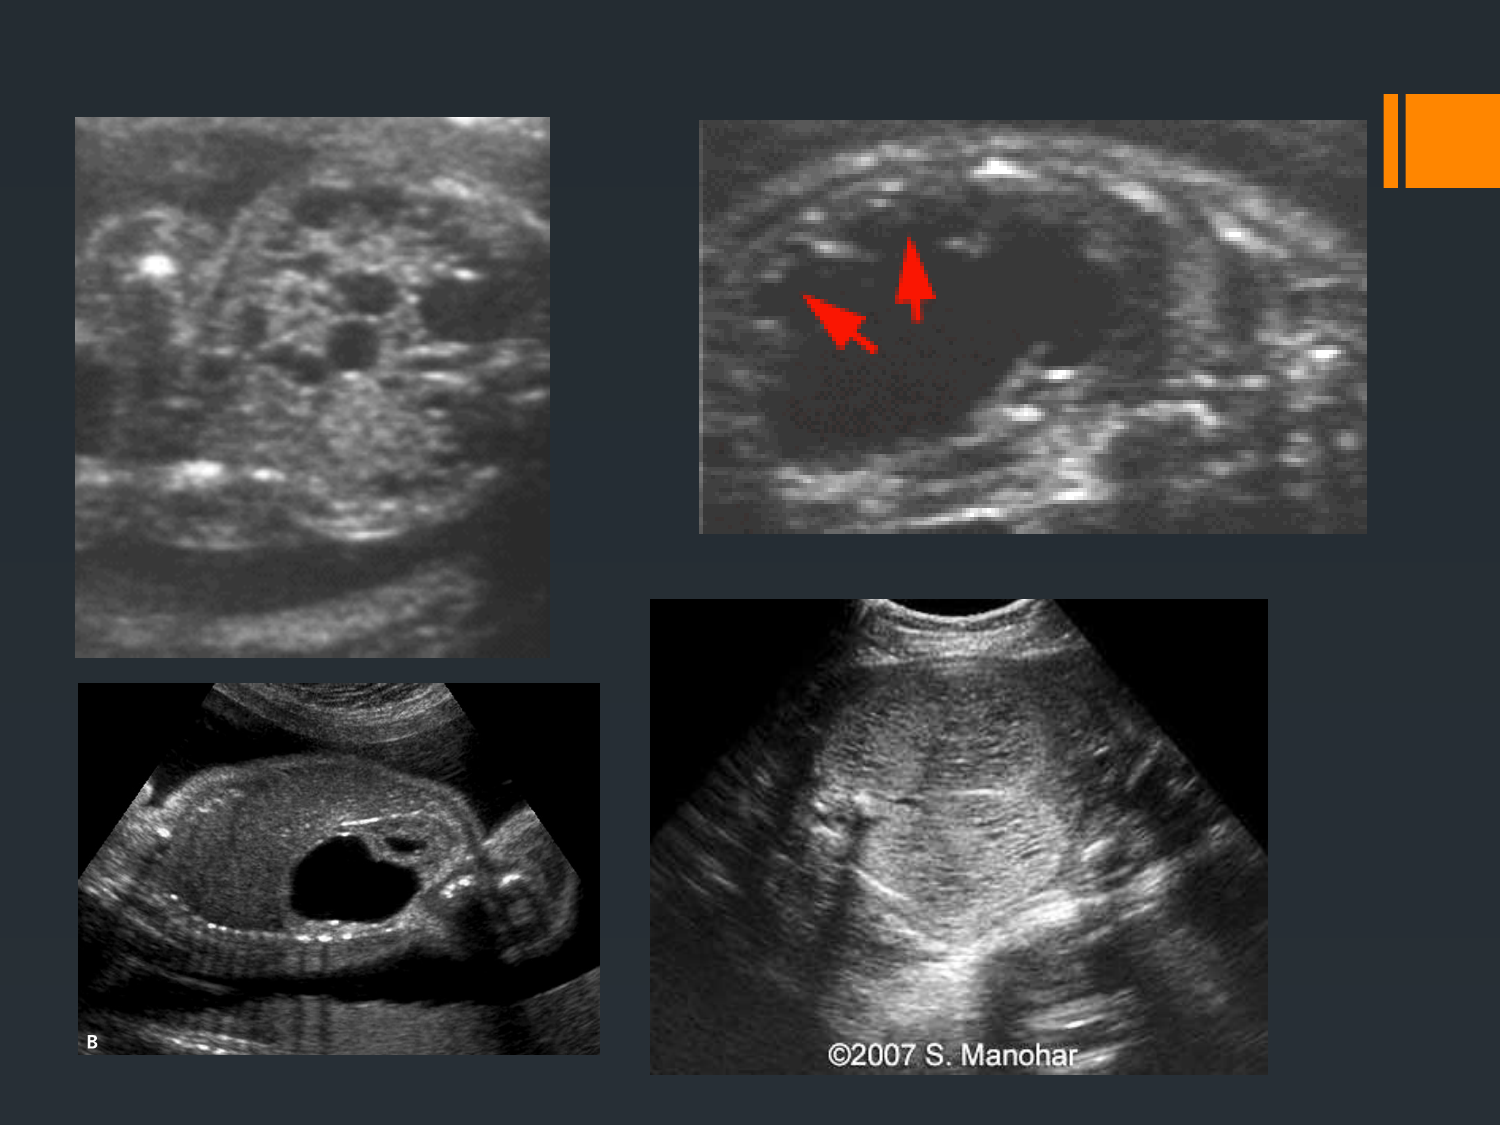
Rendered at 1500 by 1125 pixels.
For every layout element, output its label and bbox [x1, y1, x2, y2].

picture [77, 682, 601, 1055]
picture [74, 116, 551, 659]
picture [649, 599, 1268, 1076]
picture [699, 120, 1368, 534]
